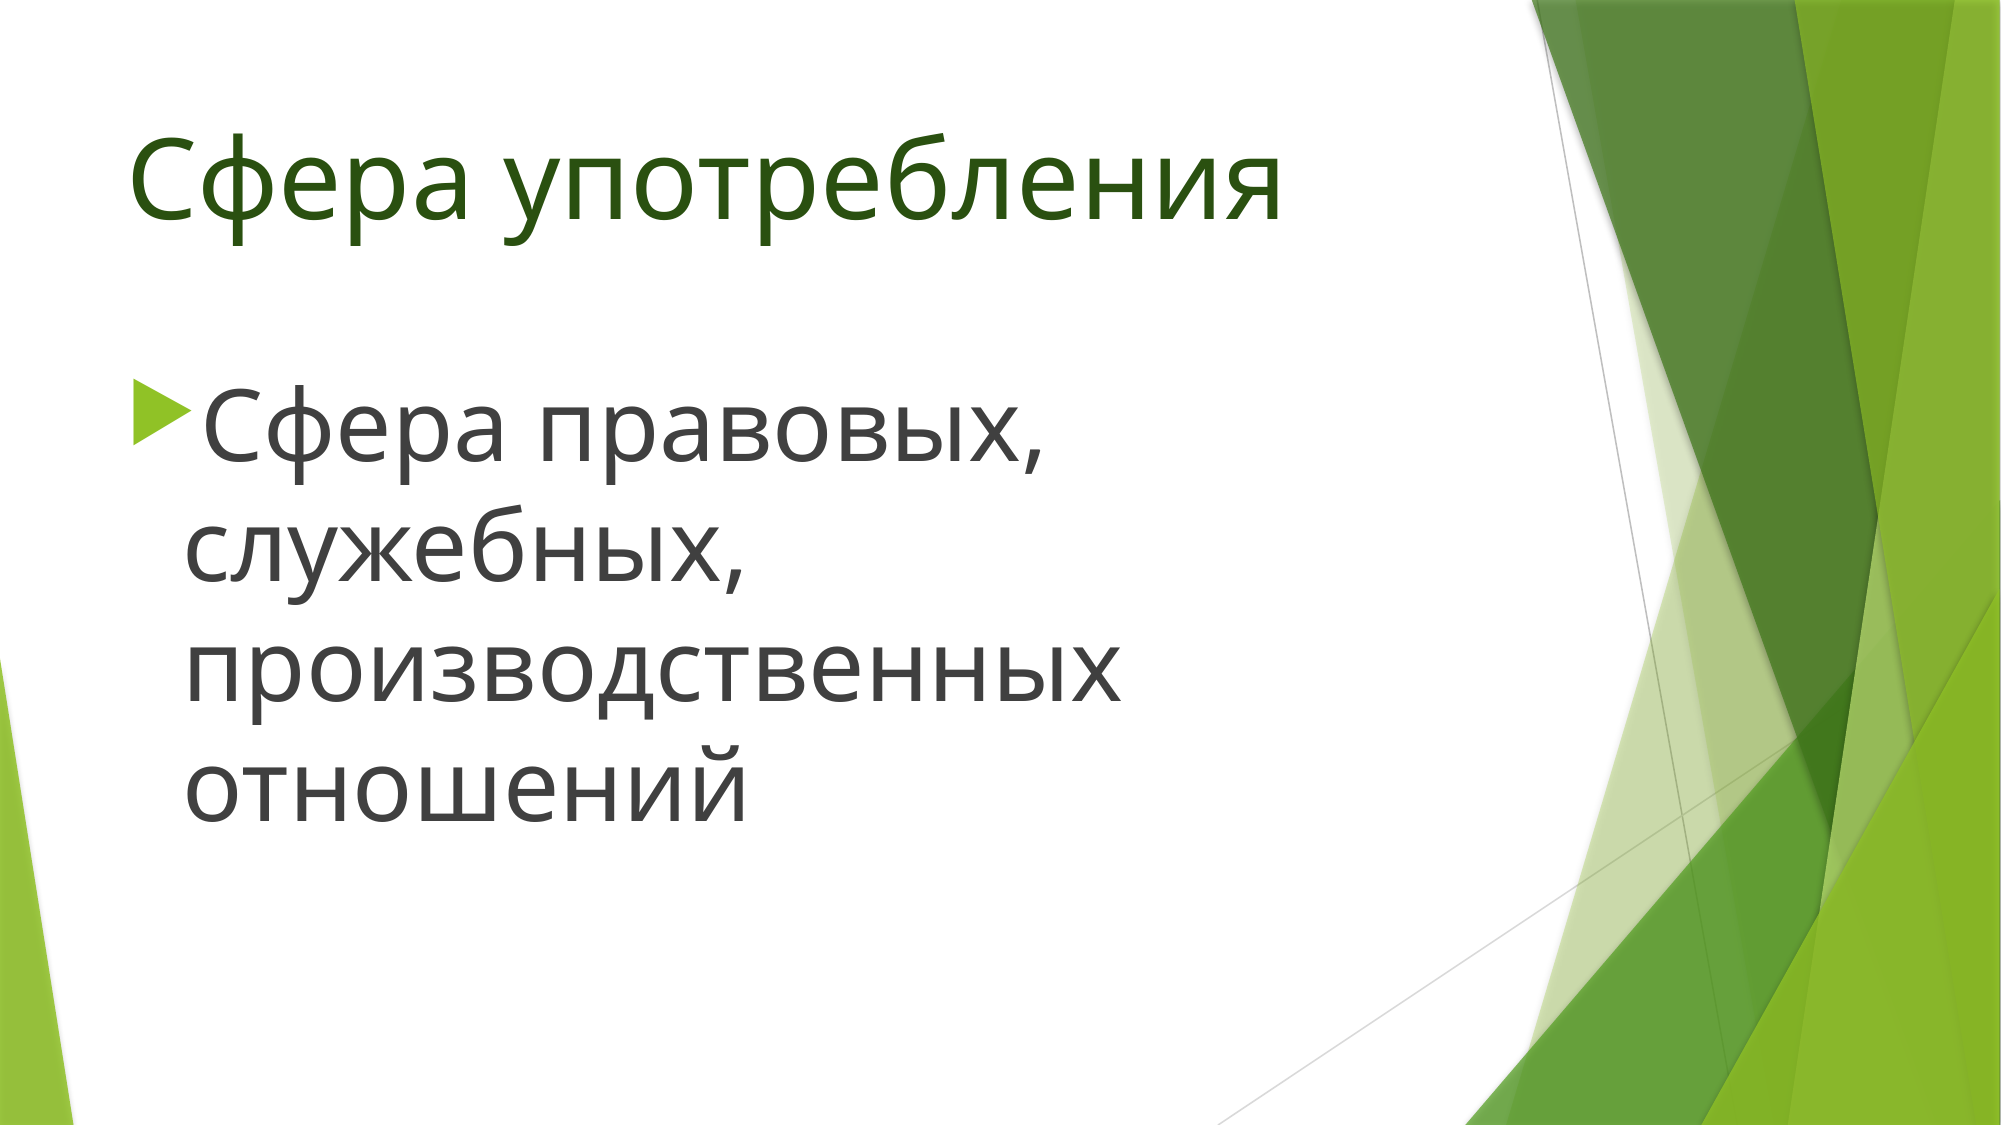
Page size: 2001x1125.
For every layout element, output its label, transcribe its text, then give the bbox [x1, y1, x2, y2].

title Сфера употребления [111, 99, 1522, 317]
list Сфера правовых, служебных, производственных отношений [111, 354, 1522, 992]
